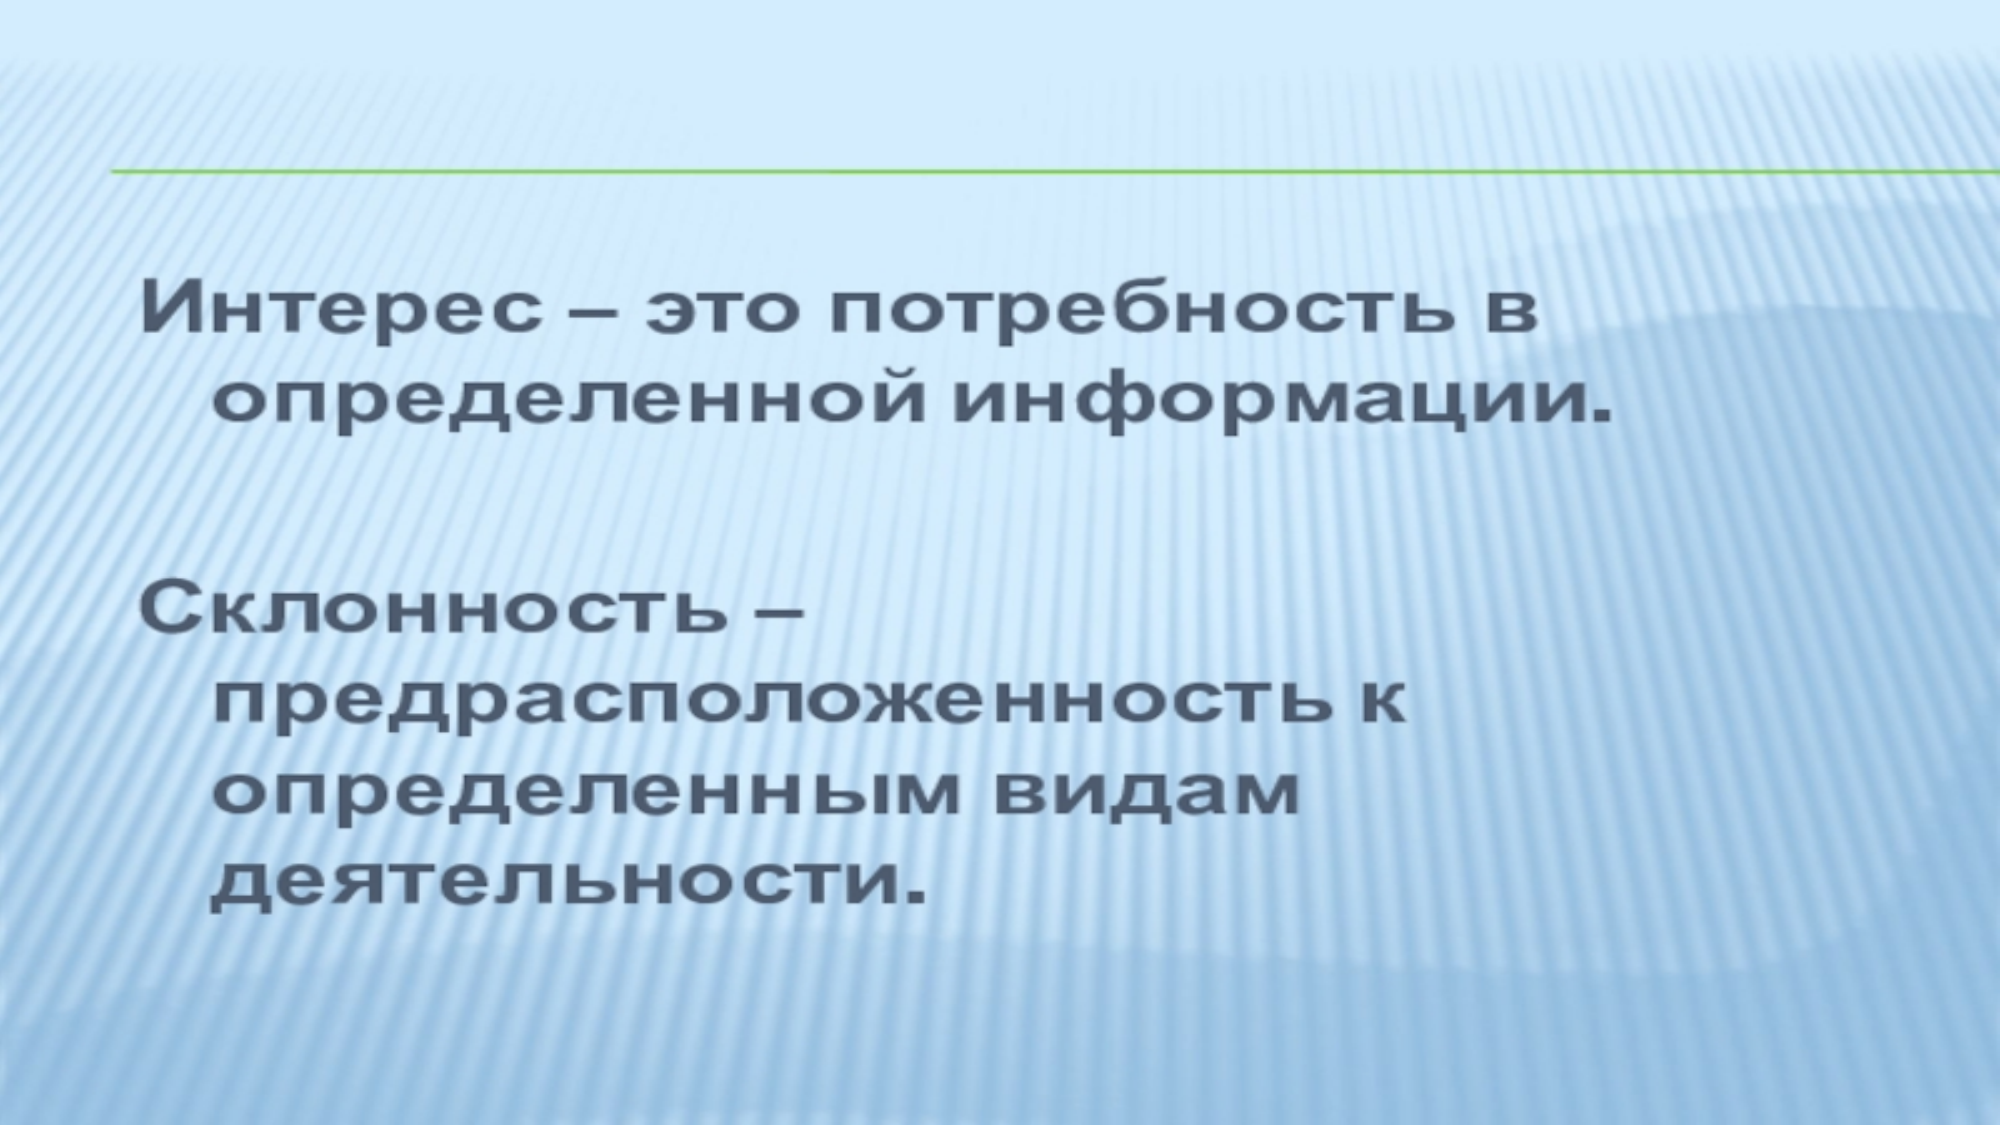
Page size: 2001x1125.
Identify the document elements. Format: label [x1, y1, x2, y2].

list [0, 0, 2000, 1125]
